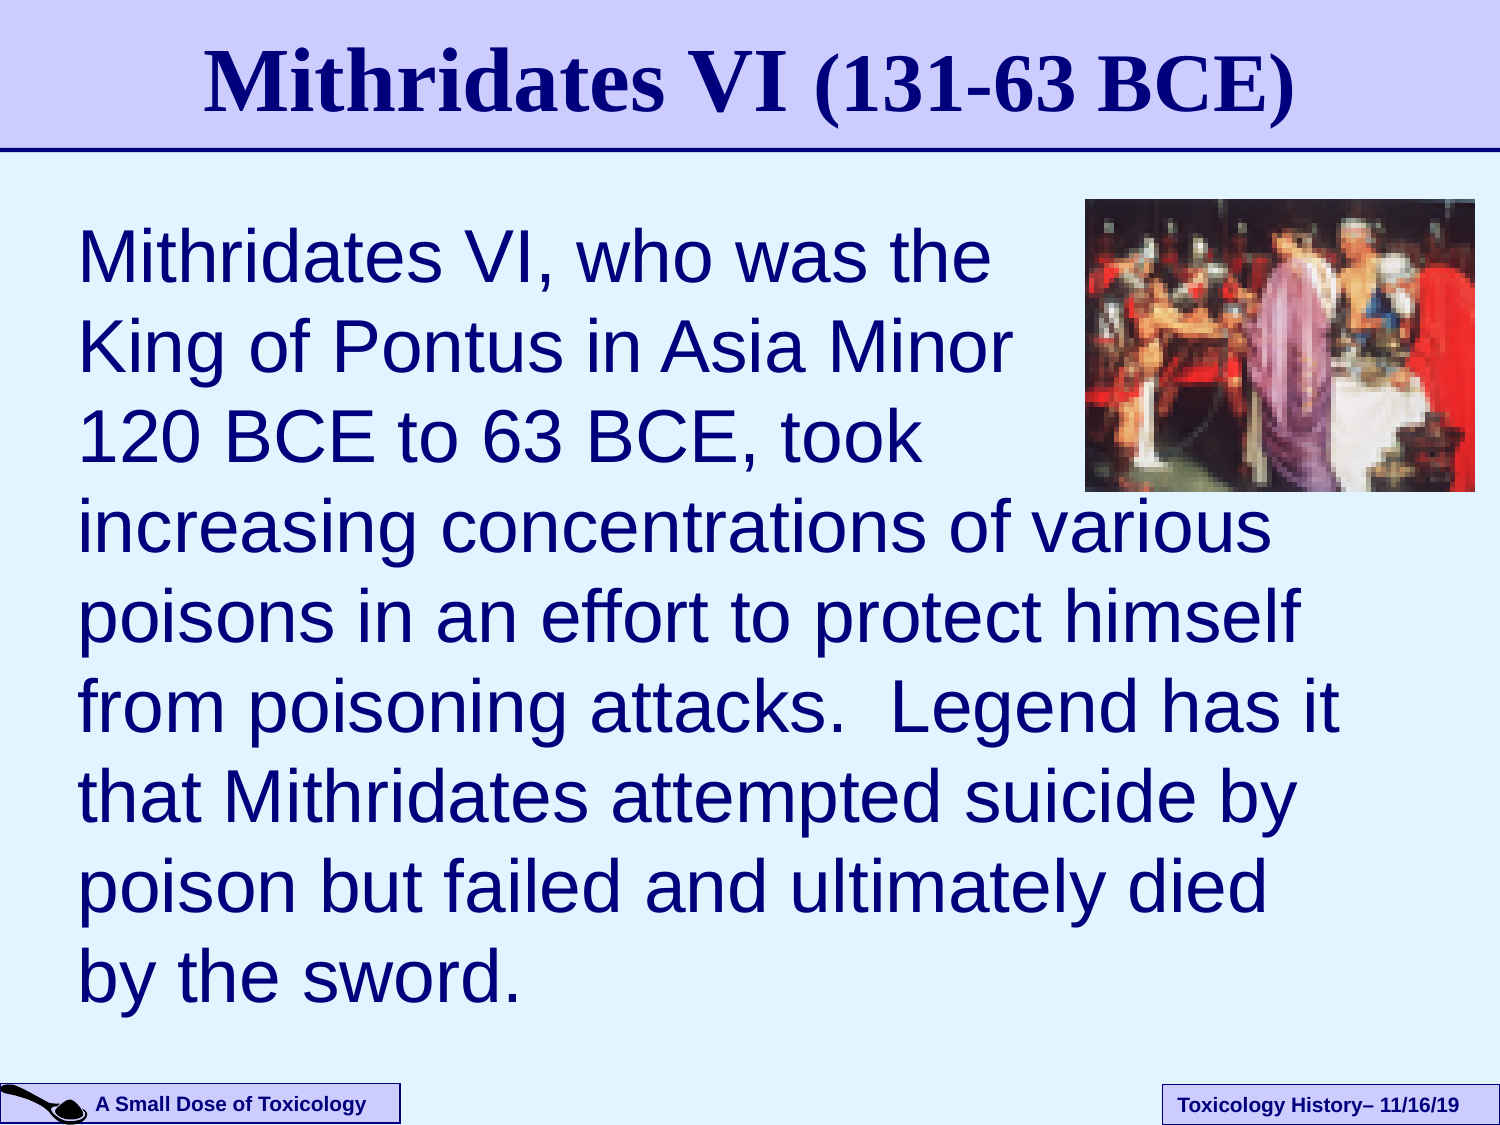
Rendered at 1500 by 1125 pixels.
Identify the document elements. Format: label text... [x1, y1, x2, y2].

text_box Mithridates VI, who was the King of Pontus in Asia Minor 120 BCE to 63 BCE, took increasing concentrations of various poisons in an effort to protect himself from poisoning attacks. Legend has it that Mithridates attempted suicide by poison but failed and ultimately died by the sword. [62, 199, 1363, 1025]
title Mithridates VI (131-63 BCE) [24, 11, 1476, 139]
picture [1084, 199, 1476, 492]
